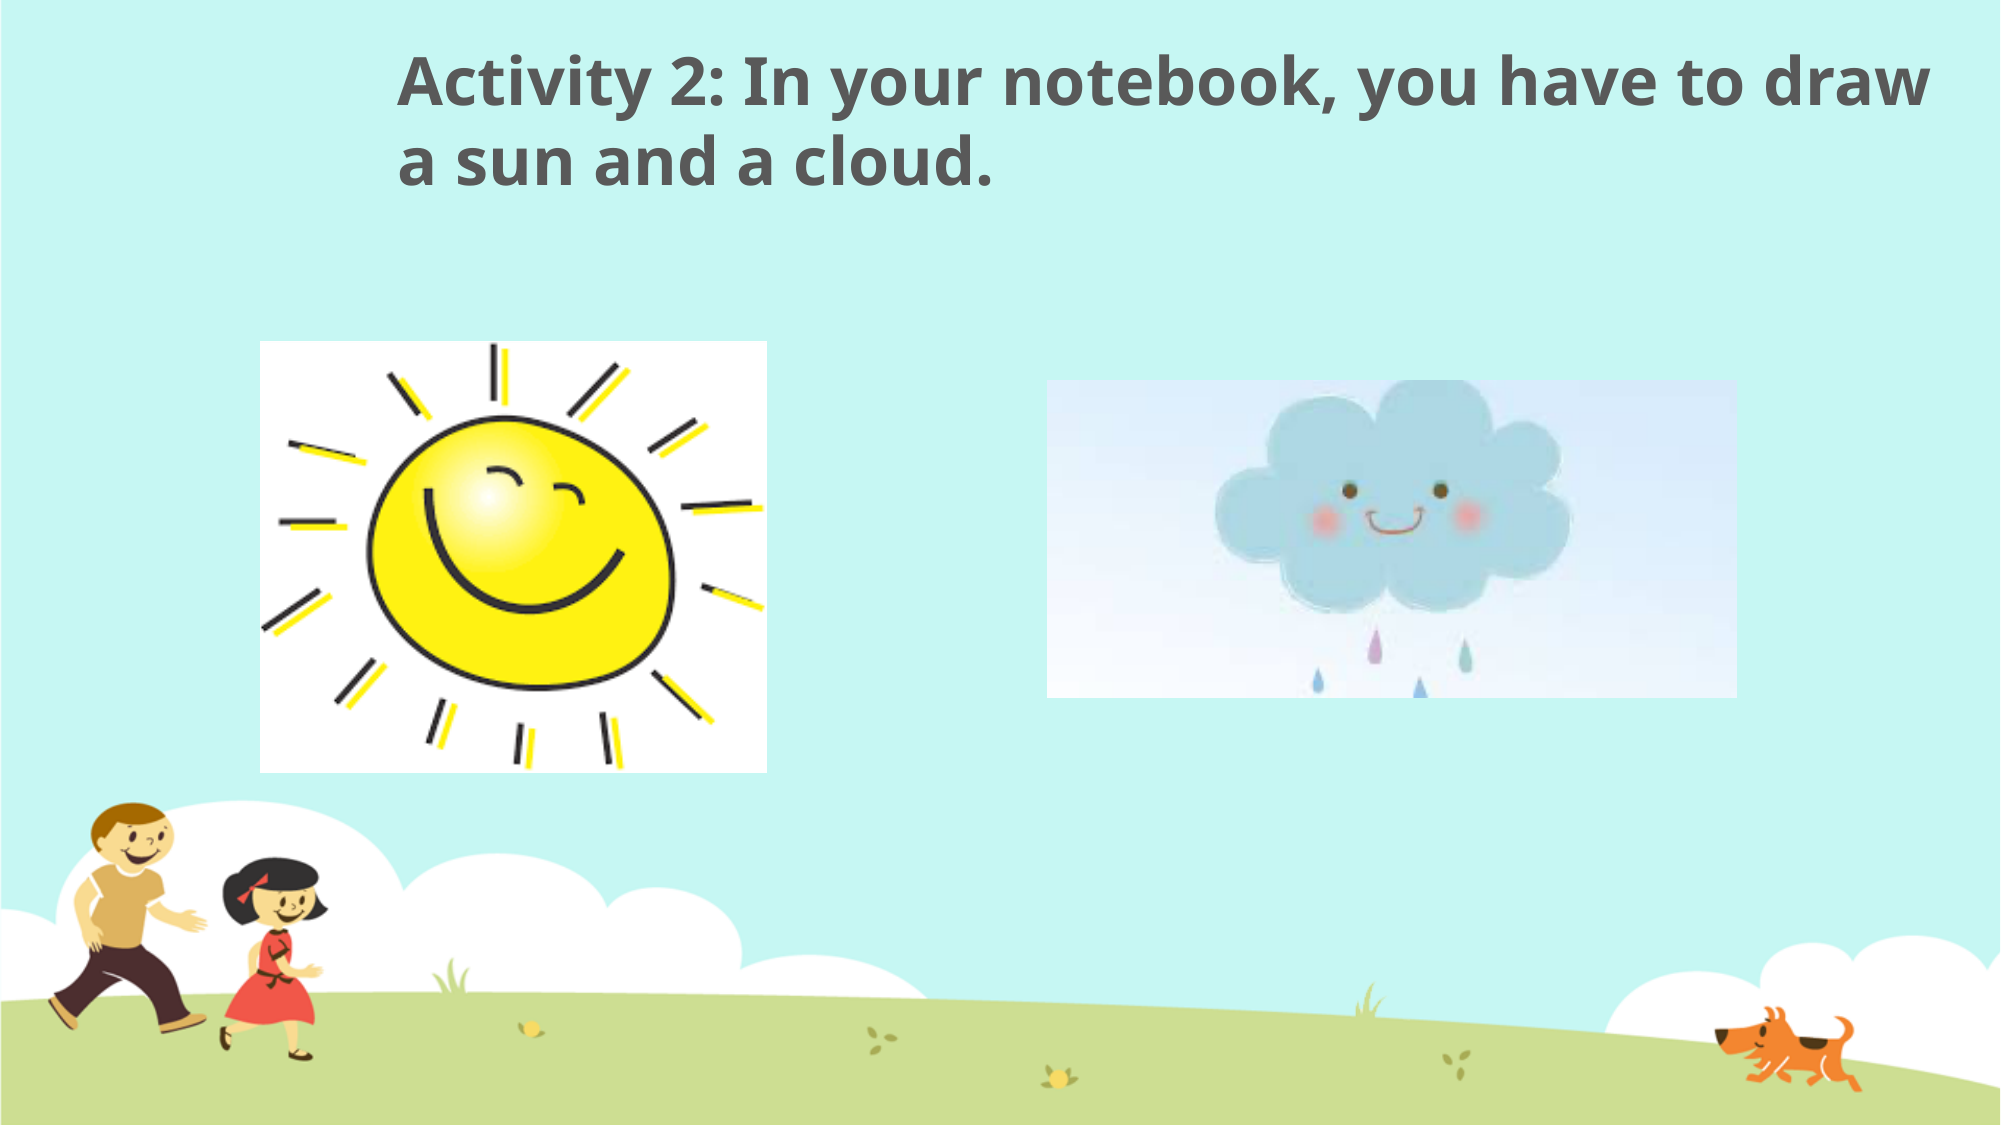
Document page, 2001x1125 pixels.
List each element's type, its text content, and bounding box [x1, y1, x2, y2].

text_box Activity 2: In your notebook, you have to draw a sun and a cloud. [383, 31, 1948, 207]
picture [0, 0, 2001, 1125]
